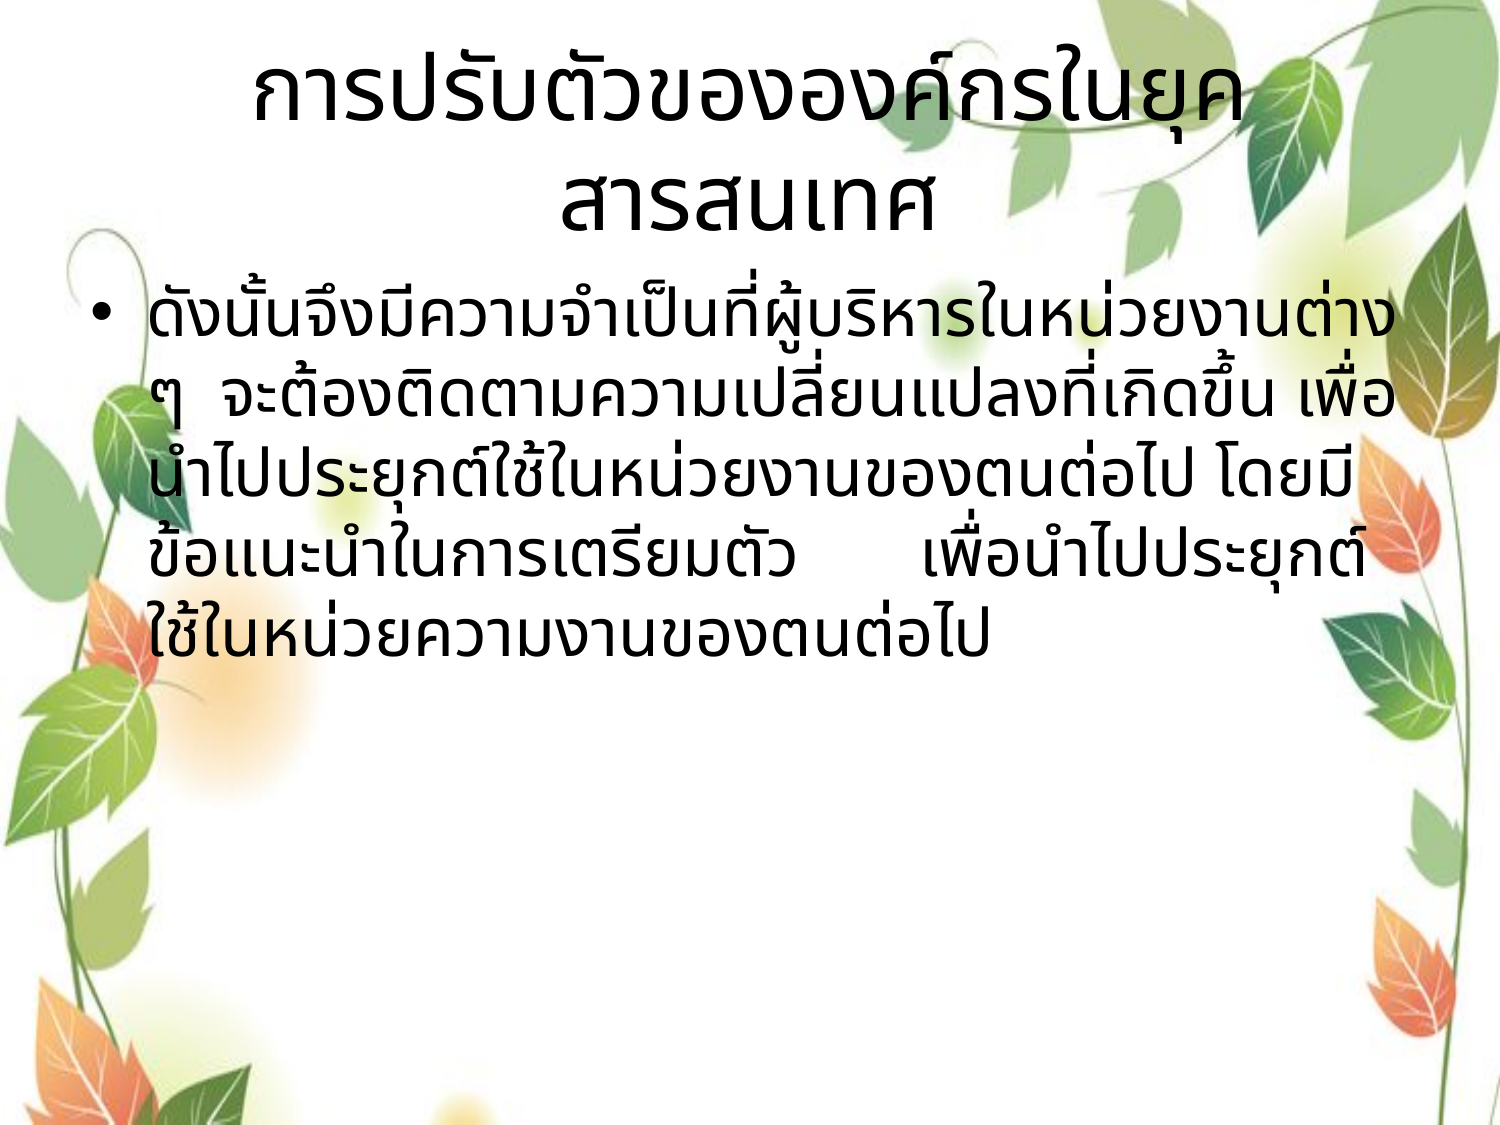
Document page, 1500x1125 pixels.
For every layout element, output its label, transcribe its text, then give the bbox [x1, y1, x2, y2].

picture [0, 0, 1500, 1125]
title การปรับตัวขององค์กรในยุคสารสนเทศ [75, 45, 1425, 233]
list ดังนั้นจึงมีความจำเป็นที่ผู้บริหารในหน่วยงานต่าง ๆ จะต้องติดตามความเปลี่ยนแปลงที่เกิดขึ้น เพื่อนำไปประยุกต์ใช้ในหน่วยงานของตนต่อไป โดยมีข้อแนะนำในการเตรียมตัว เพื่อนำไปประยุกต์ใช้ในหน่วยความงานของตนต่อไป [75, 262, 1425, 1005]
